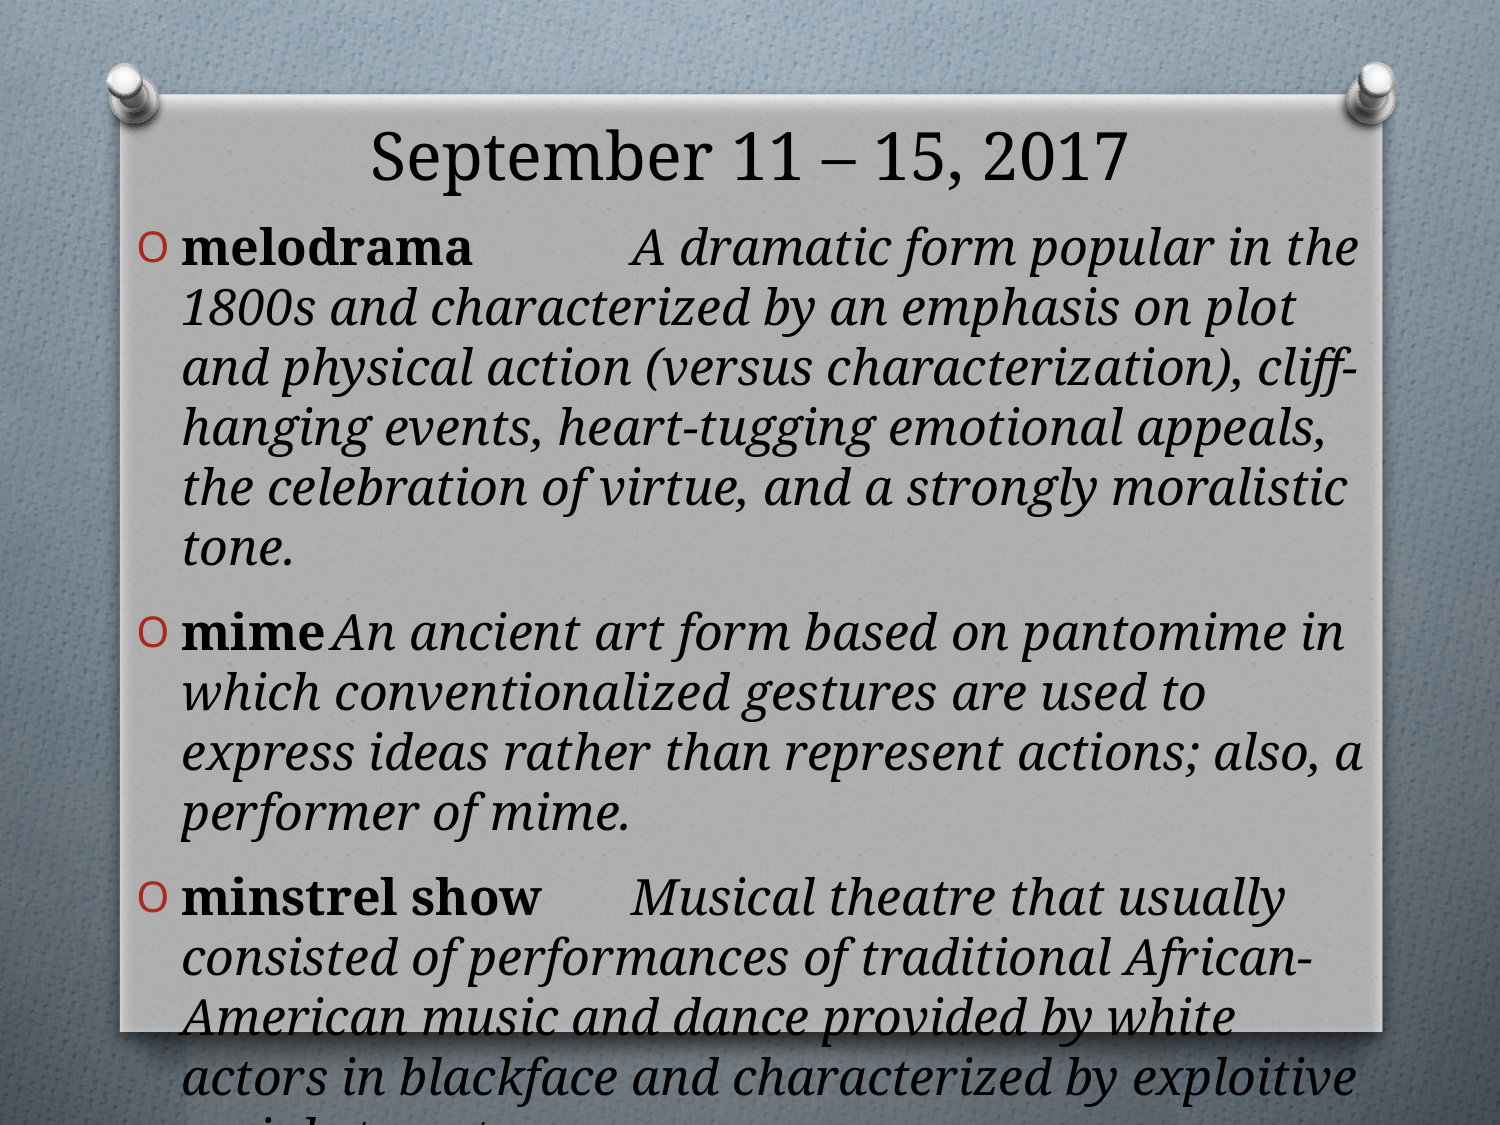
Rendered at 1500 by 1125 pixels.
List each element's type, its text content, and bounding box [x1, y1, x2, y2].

picture [75, 29, 198, 153]
title September 11 – 15, 2017 [179, 99, 1323, 208]
picture [1317, 35, 1439, 156]
list melodrama A dramatic form popular in the 1800s and characterized by an emphasis on plot and physical action (versus characterization), cliff-hanging events, heart-tugging emotional appeals, the celebration of virtue, and a strongly moralistic tone. mime An ancient art form based on pantomime in which conventionalized gestures are used to express ideas rather than represent actions; also, a performer of mime. minstrel show Musical theatre that usually consisted of performances of traditional African-American music and dance provided by white actors in blackface and characterized by exploitive racial stereotypes. [121, 208, 1382, 1032]
